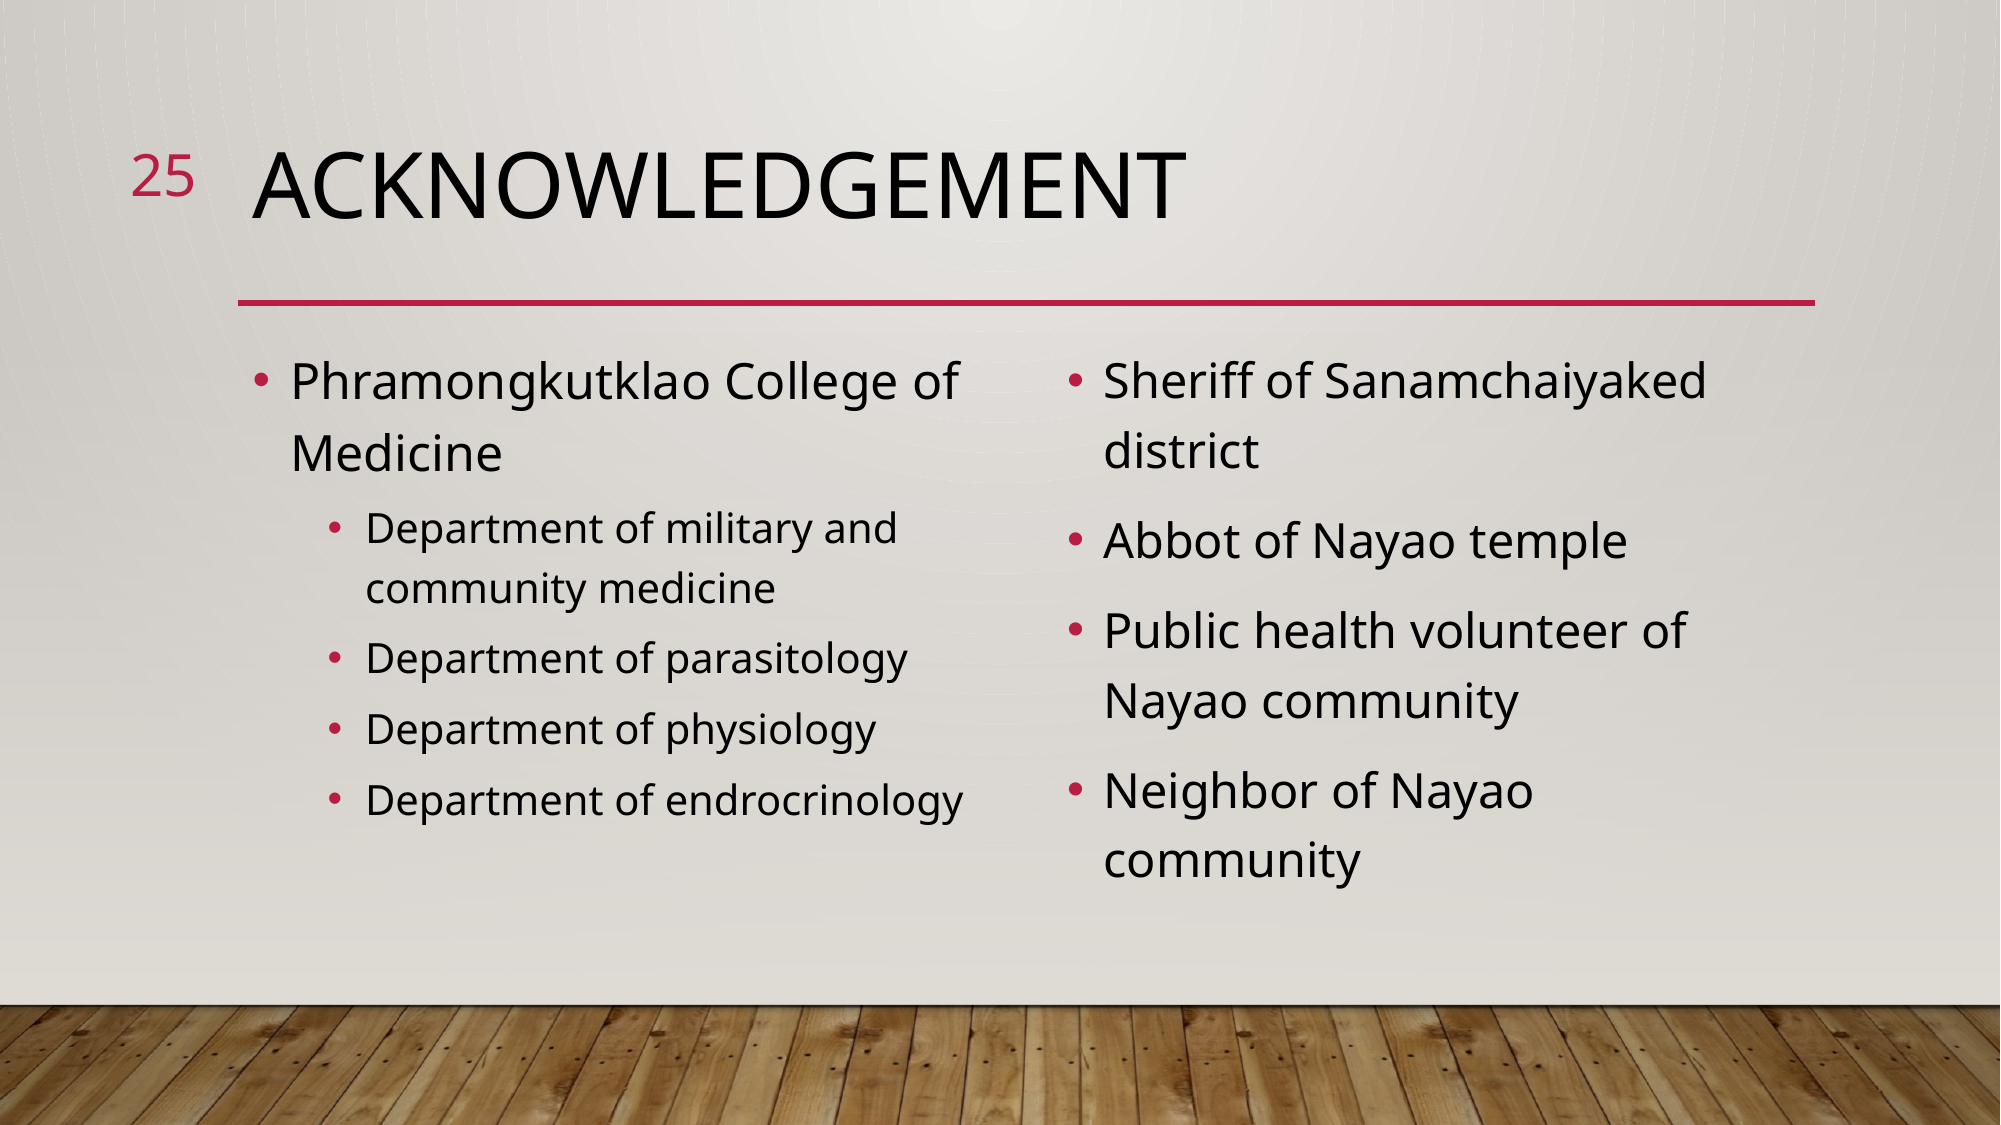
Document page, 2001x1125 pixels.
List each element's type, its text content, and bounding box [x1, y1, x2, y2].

slide_number 25 [78, 131, 212, 214]
list Sheriff of Sanamchaiyaked district Abbot of Nayao temple Public health volunteer of Nayao community Neighbor of Nayao community [1052, 330, 1815, 896]
picture [0, 1005, 2000, 1125]
list Phramongkutklao College of Medicine Department of military and community medicine Department of parasitology Department of physiology Department of endrocrinology [237, 329, 1000, 896]
title Acknowledgement [237, 132, 1814, 306]
